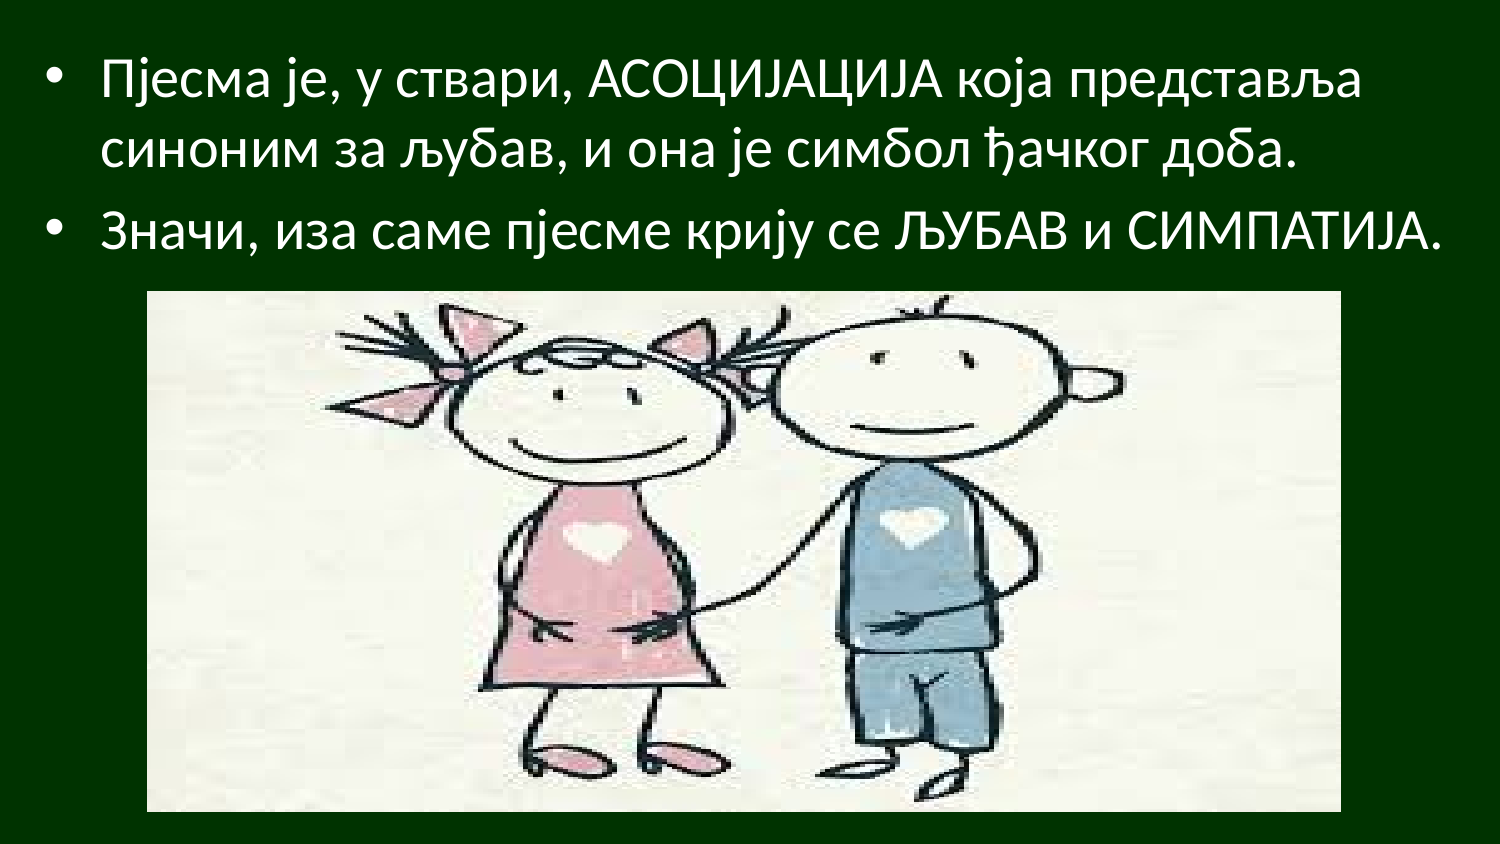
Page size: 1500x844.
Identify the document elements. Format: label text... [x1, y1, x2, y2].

picture [147, 291, 1341, 812]
list Пјесма је, у ствари, АСОЦИЈАЦИЈА која представља синоним за љубав, и она је симбол ђачког доба. Значи, иза саме пјесме крију се ЉУБАВ и СИМПАТИЈА. [29, 32, 1483, 824]
